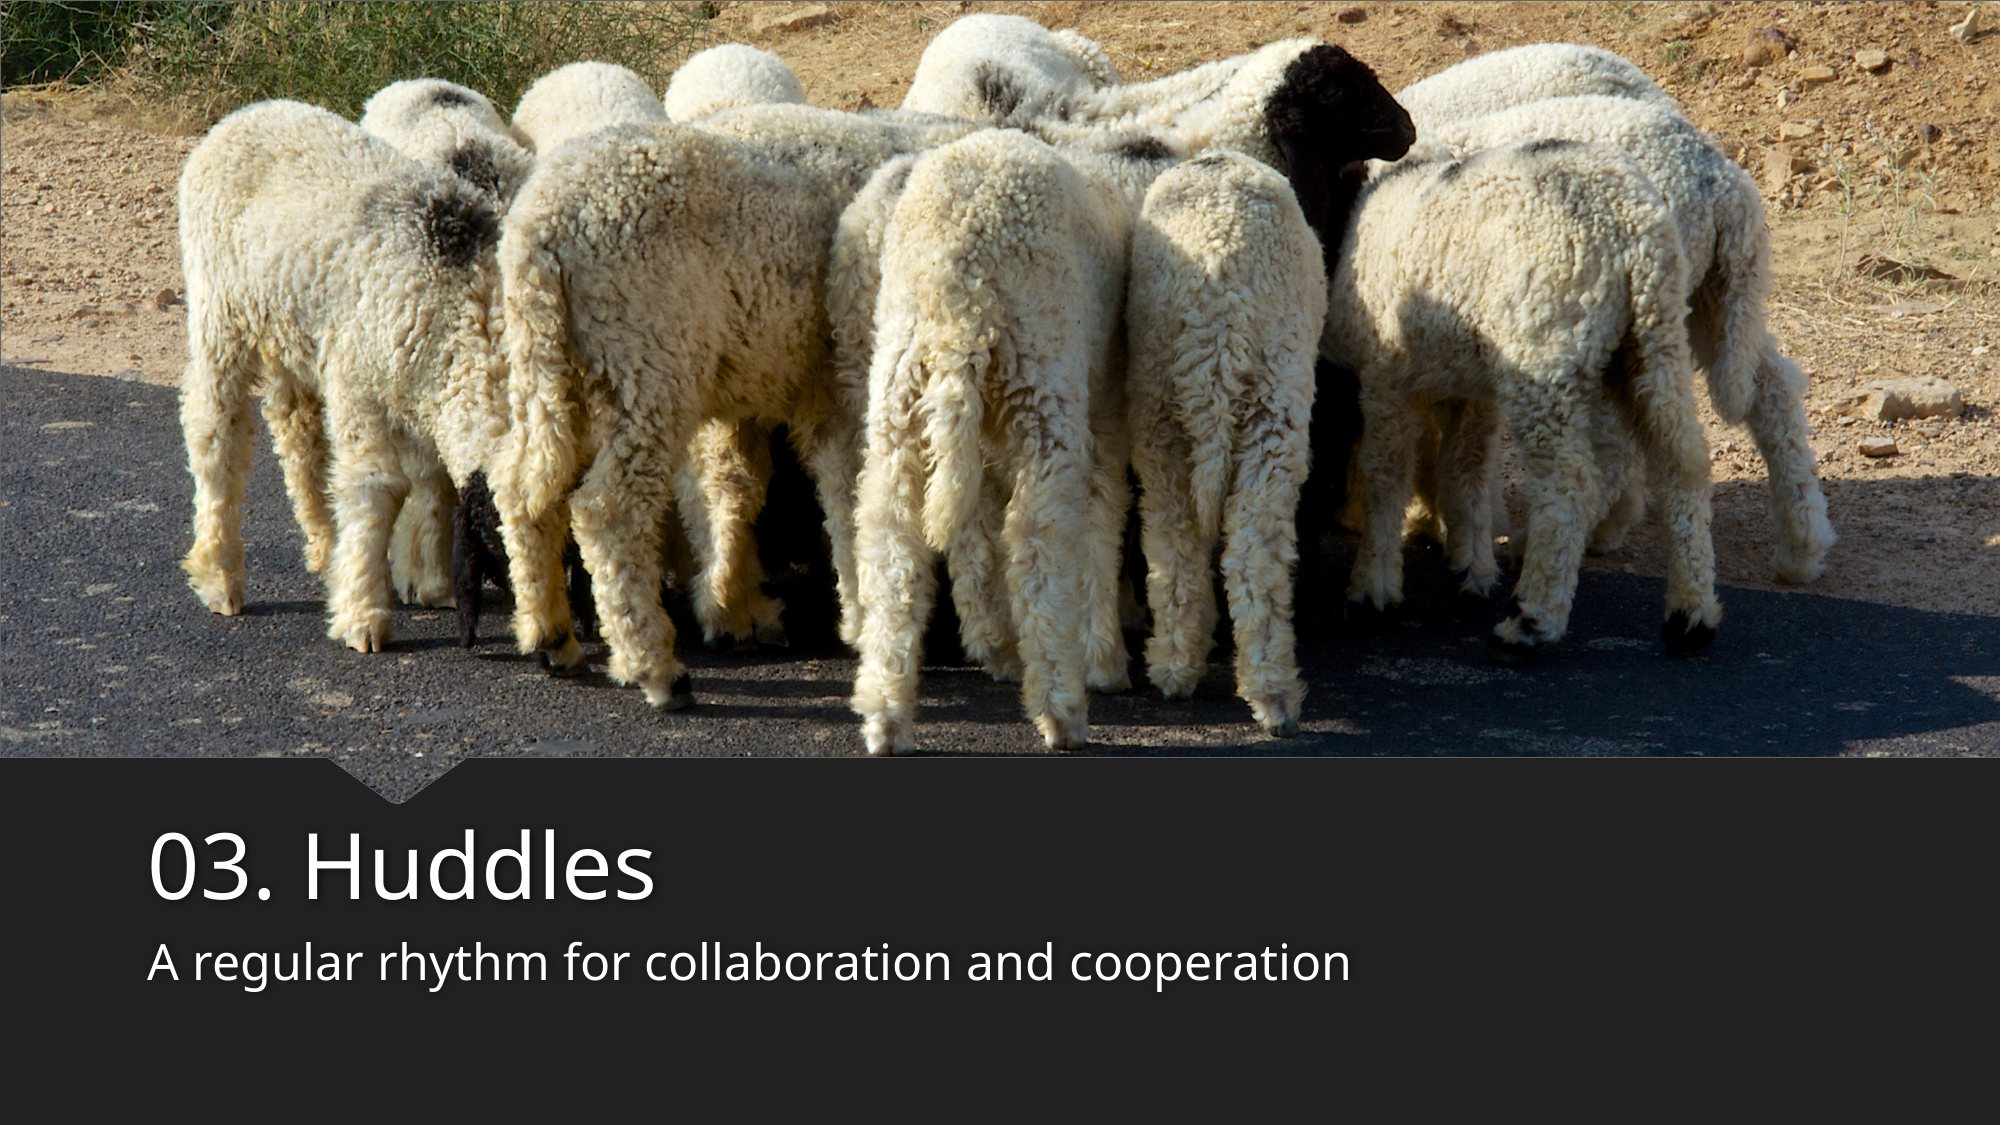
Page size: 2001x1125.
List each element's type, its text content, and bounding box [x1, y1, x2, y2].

picture [0, 0, 2000, 804]
title 03. Huddles [132, 832, 1866, 912]
list A regular rhythm for collaboration and cooperation [132, 919, 1866, 1001]
